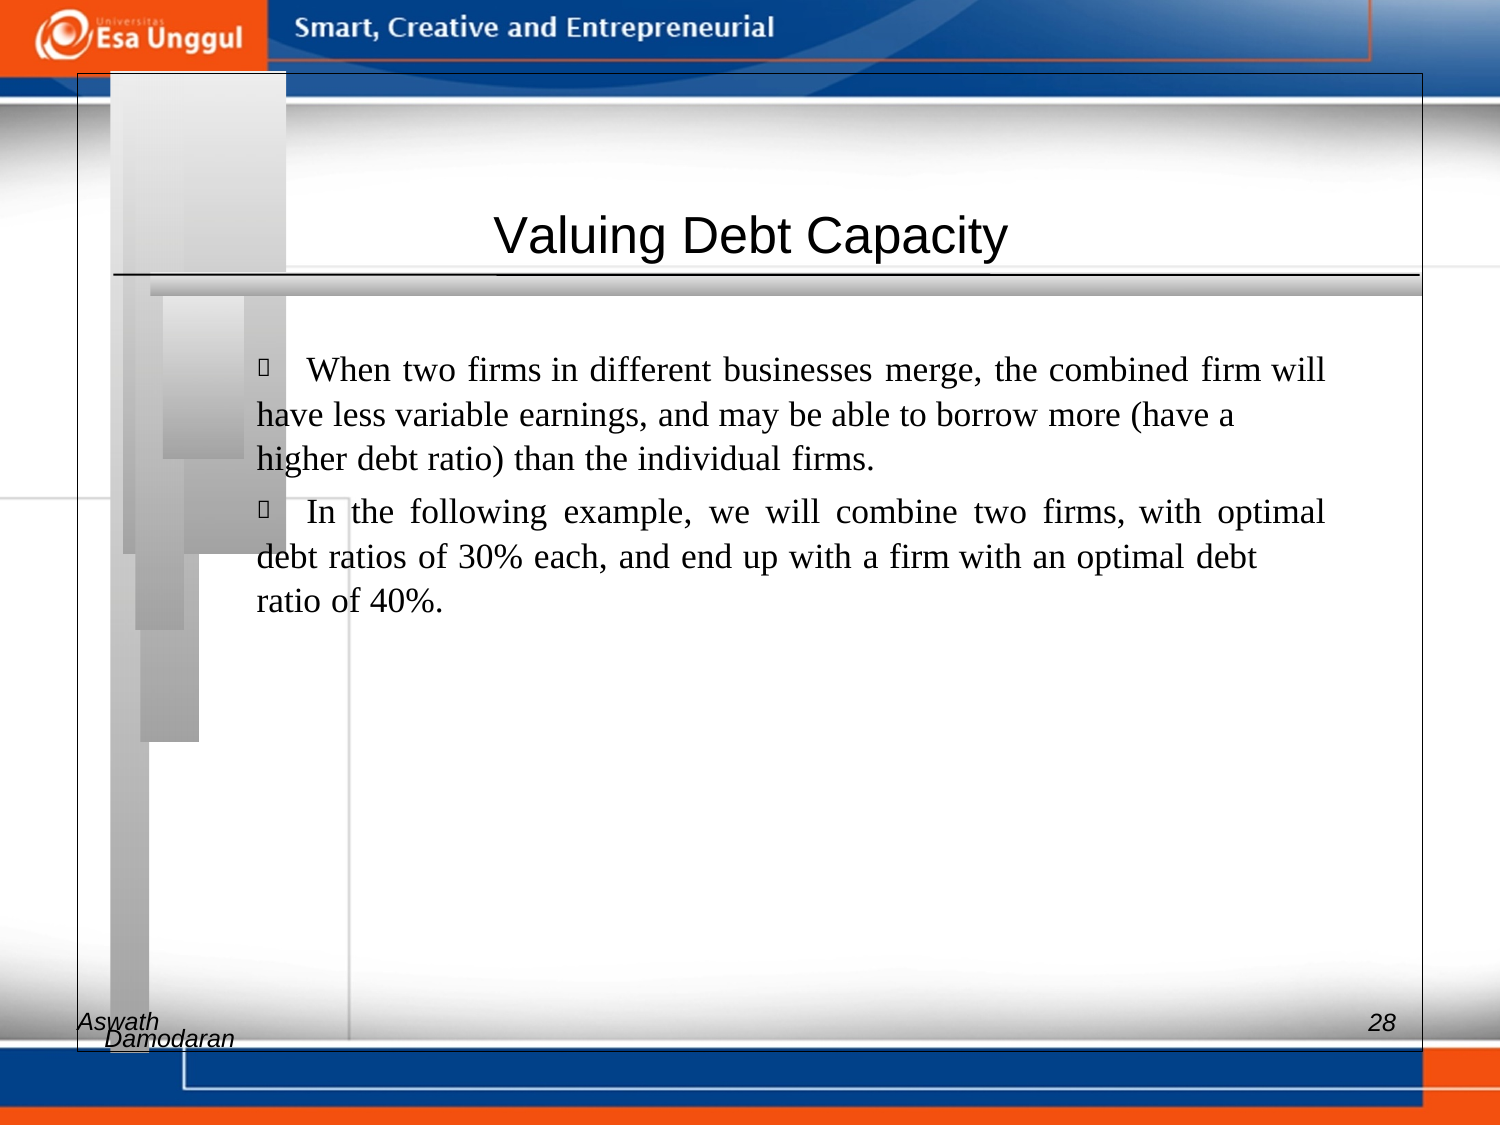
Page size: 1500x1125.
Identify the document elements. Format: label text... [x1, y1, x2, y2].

picture [0, 0, 1500, 1125]
text_box Valuing Debt Capacity  When two firms in different businesses merge, the combined firm will have less variable earnings, and may be able to borrow more (have a higher debt ratio) than the individual firms.  In the following example, we will combine two firms, with optimal debt ratios of 30% each, and end up with a firm with an optimal debt ratio of 40%. Aswath [77, 73, 1423, 1052]
